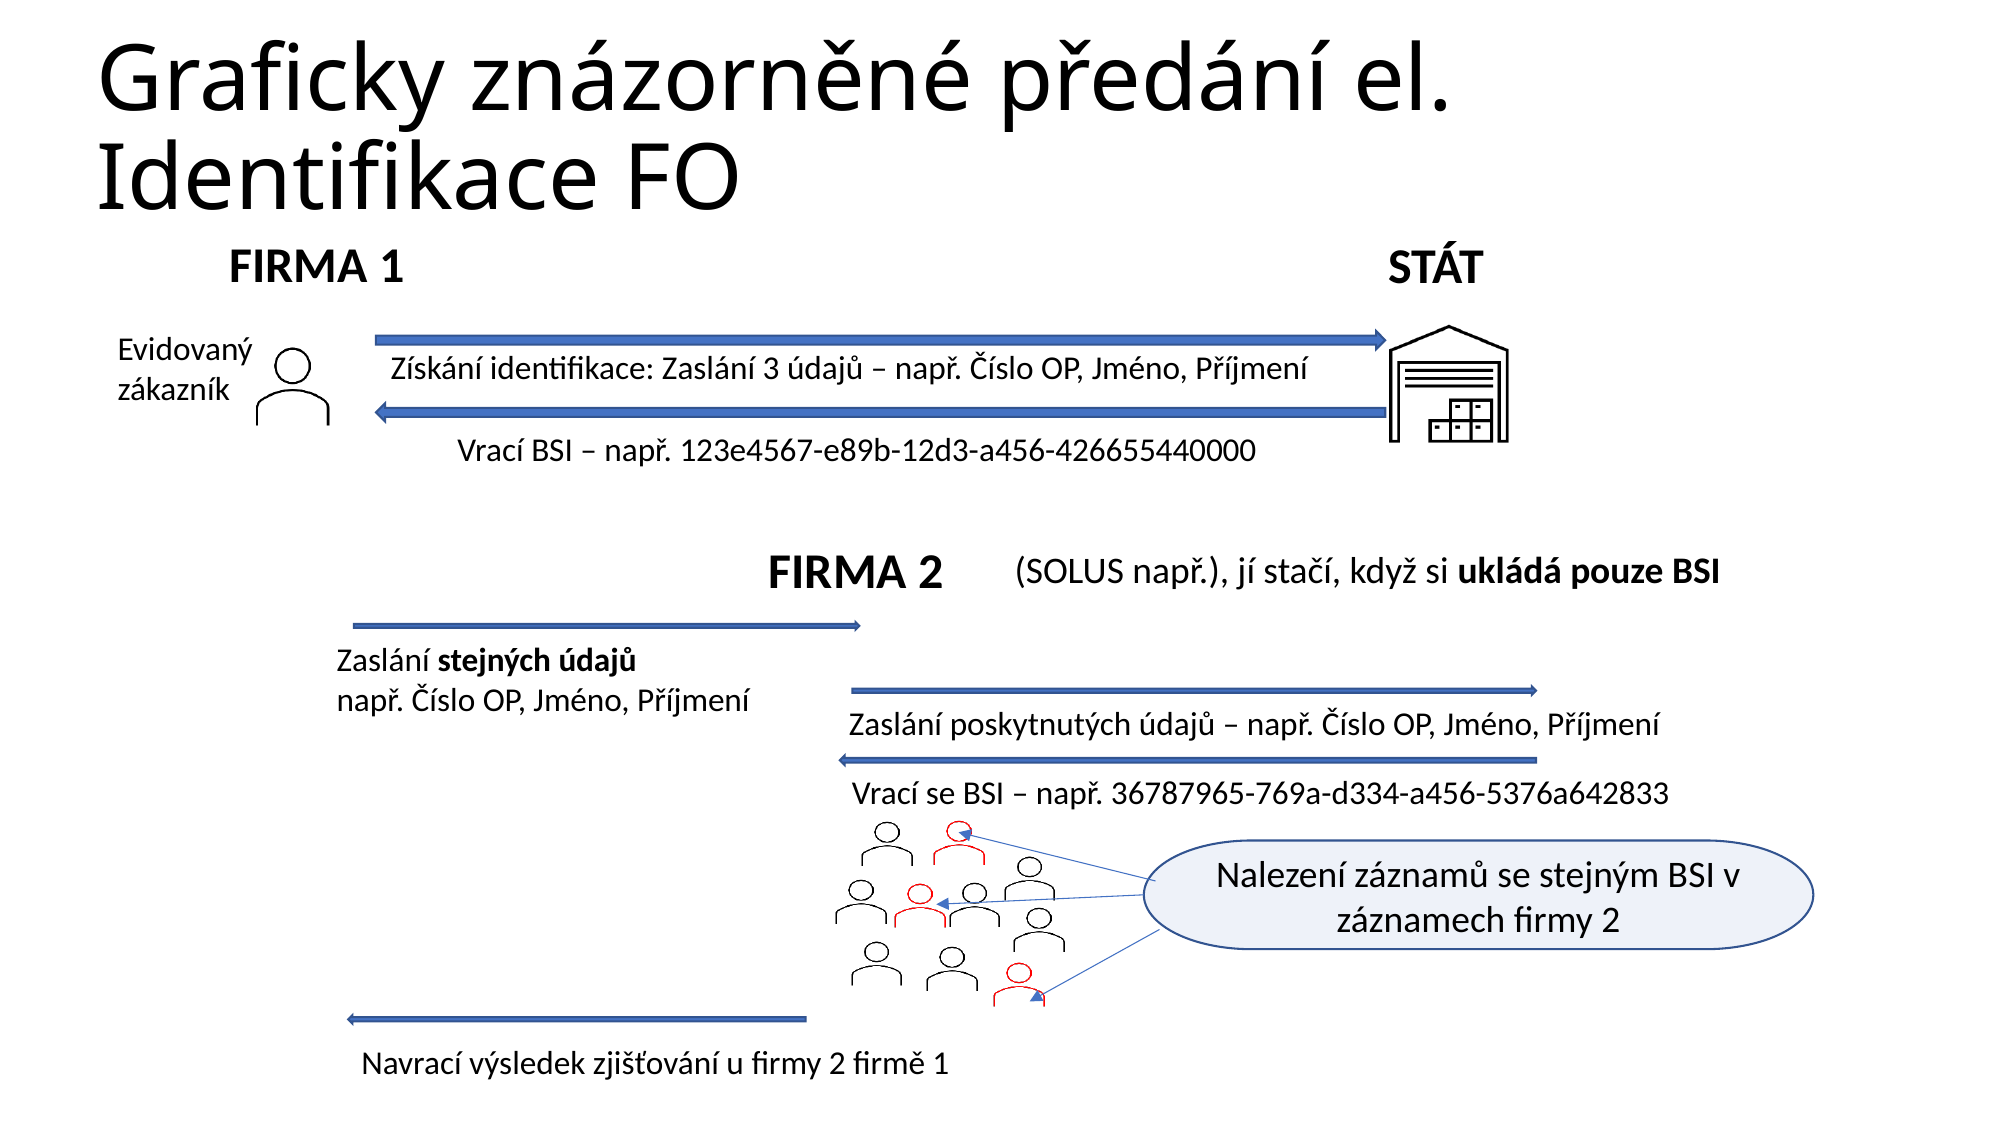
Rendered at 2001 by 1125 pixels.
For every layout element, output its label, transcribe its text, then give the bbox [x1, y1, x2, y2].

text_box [321, 622, 982, 727]
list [1373, 307, 1524, 458]
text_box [837, 755, 1780, 820]
text_box STÁT [1373, 225, 1547, 301]
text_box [102, 319, 346, 441]
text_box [822, 811, 1077, 1015]
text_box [936, 894, 1144, 905]
text_box [374, 400, 1373, 424]
text_box Vrací BSI – např. 123e4567-e89b-12d3-a456-426655440000 [442, 420, 1386, 476]
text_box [1029, 929, 1160, 1002]
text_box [958, 832, 1156, 882]
text_box FIRMA 2 [753, 530, 982, 606]
title Graficky znázorněné předání el. Identifikace FO [81, 21, 1943, 240]
text_box (SOLUS např.), jí stačí, když si ukládá pouze BSI [999, 538, 1776, 599]
text_box Nalezení záznamů se stejným BSI v záznamech firmy 2 [1142, 839, 1815, 951]
text_box Získání identifikace: Zaslání 3 údajů – např. Číslo OP, Jméno, Příjmení [375, 338, 1344, 394]
text_box FIRMA 1 [214, 224, 443, 300]
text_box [834, 686, 1805, 751]
text_box [374, 334, 1373, 346]
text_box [346, 1015, 1290, 1090]
